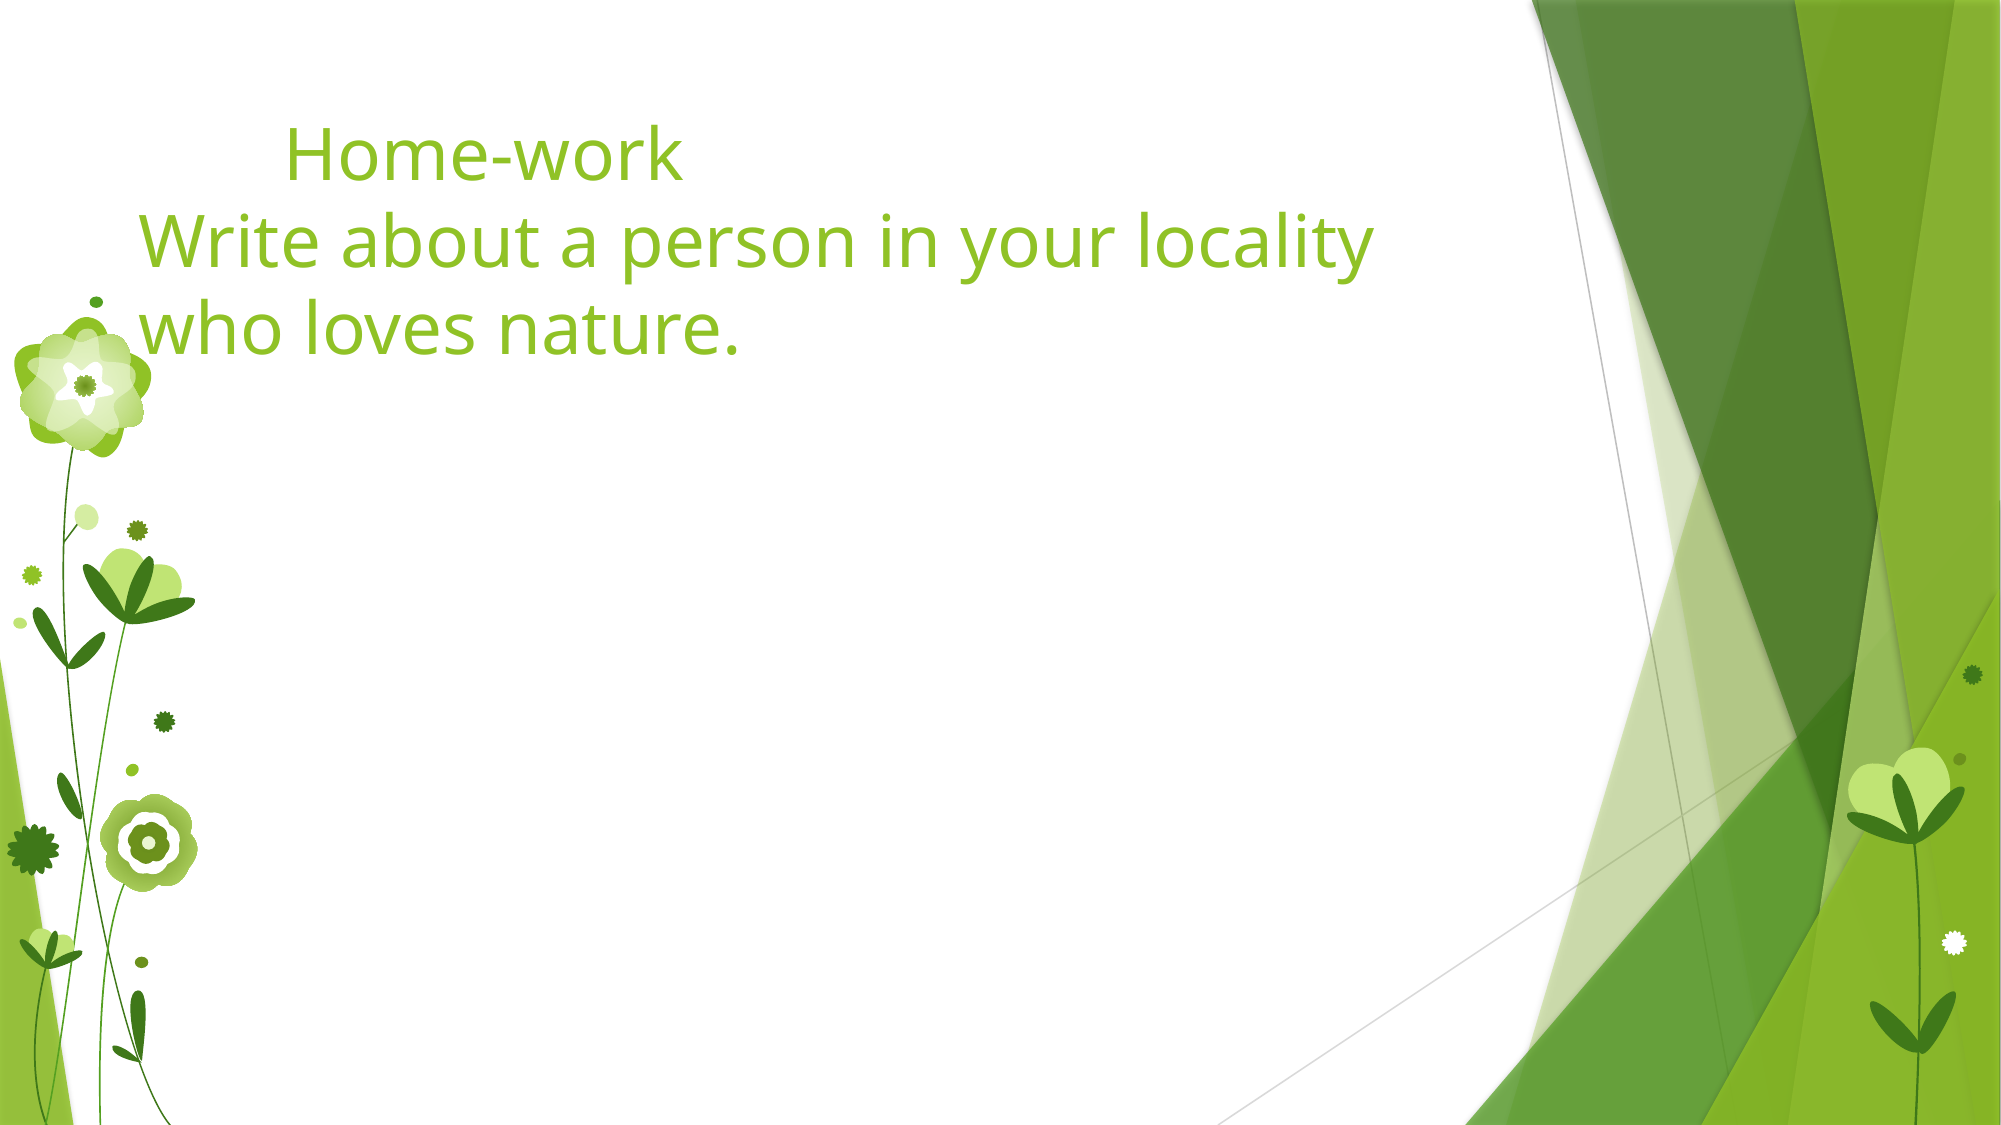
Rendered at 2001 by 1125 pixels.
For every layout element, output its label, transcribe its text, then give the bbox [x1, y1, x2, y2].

title Home-work Write about a person in your locality who loves nature. [123, 99, 1522, 379]
